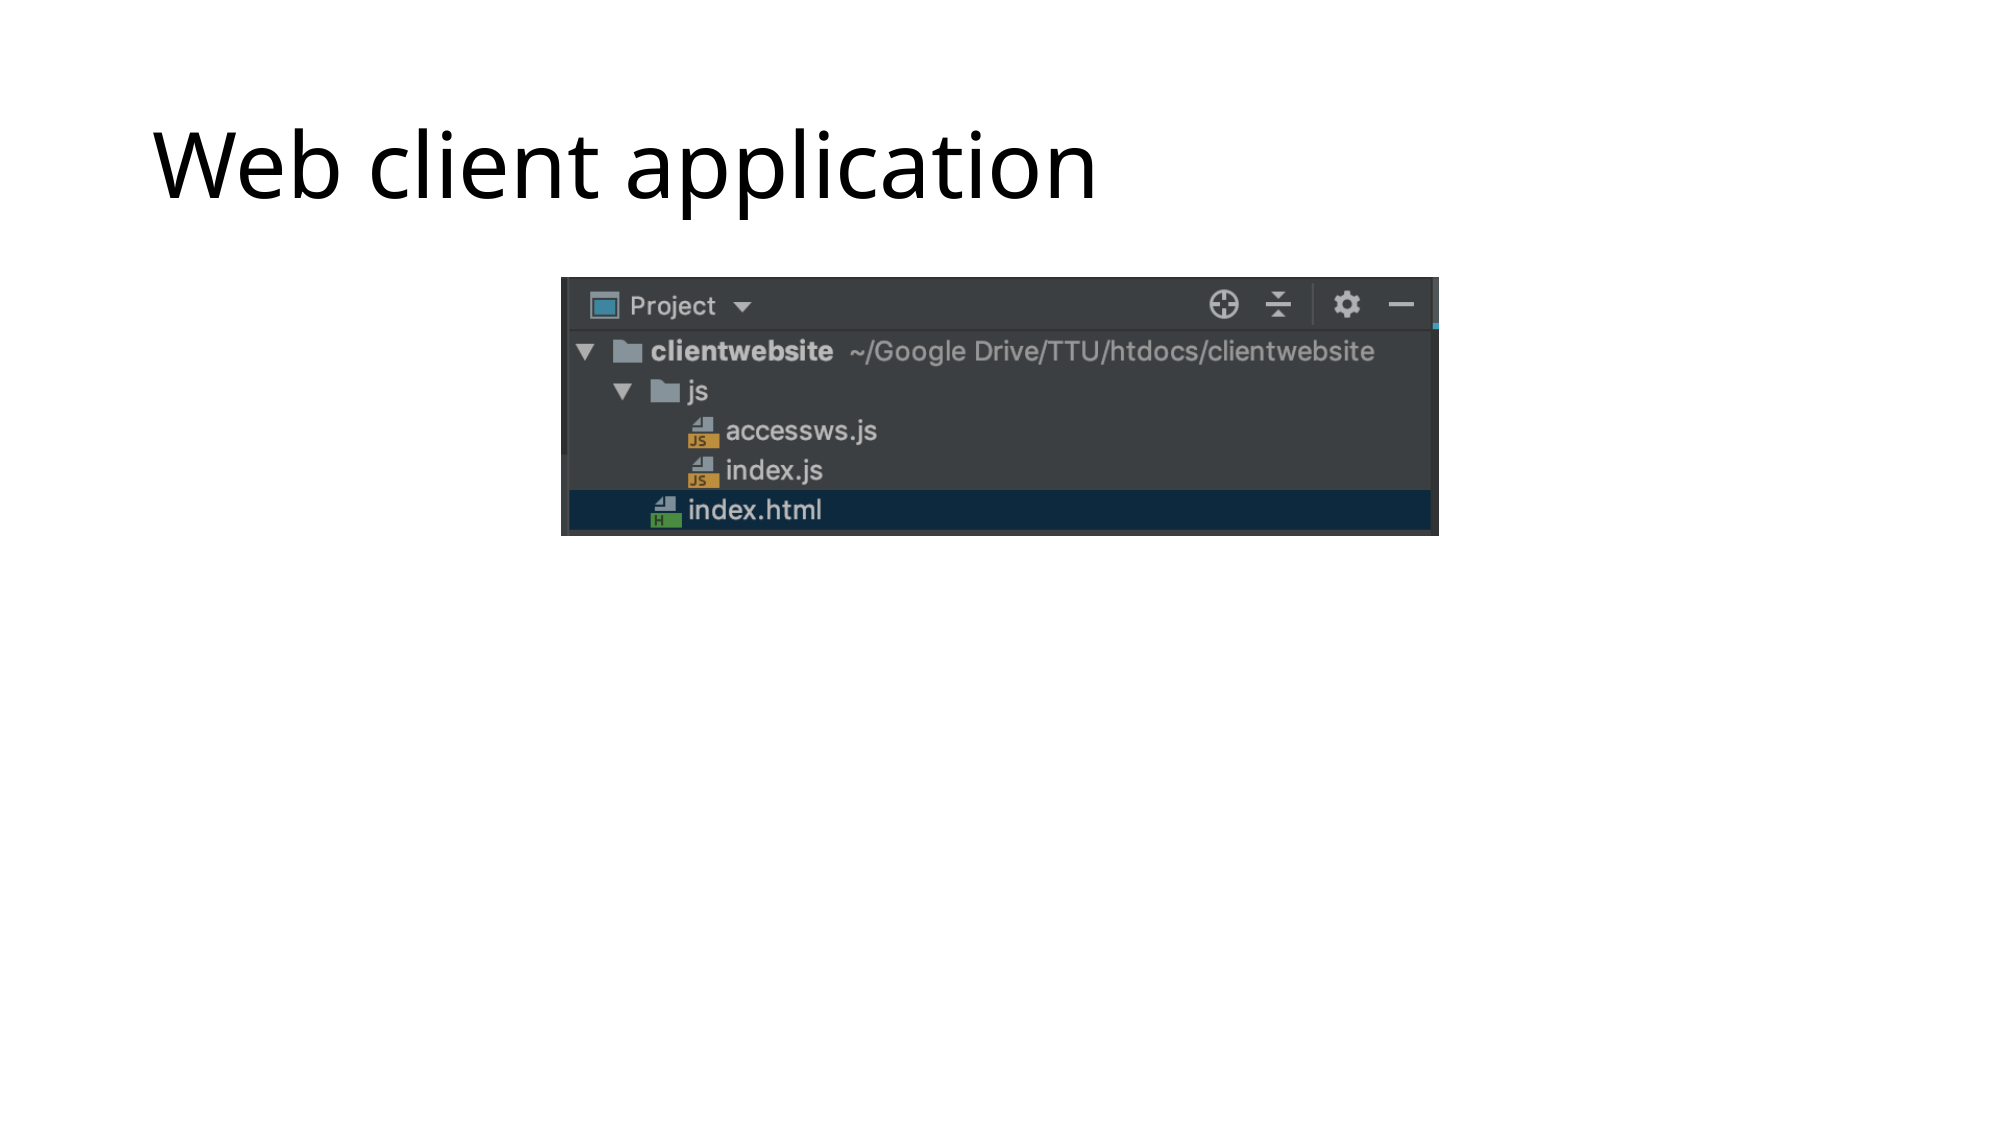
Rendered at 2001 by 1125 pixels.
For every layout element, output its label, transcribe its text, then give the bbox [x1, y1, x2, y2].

title Web client application [137, 59, 1863, 278]
picture [561, 277, 1439, 536]
